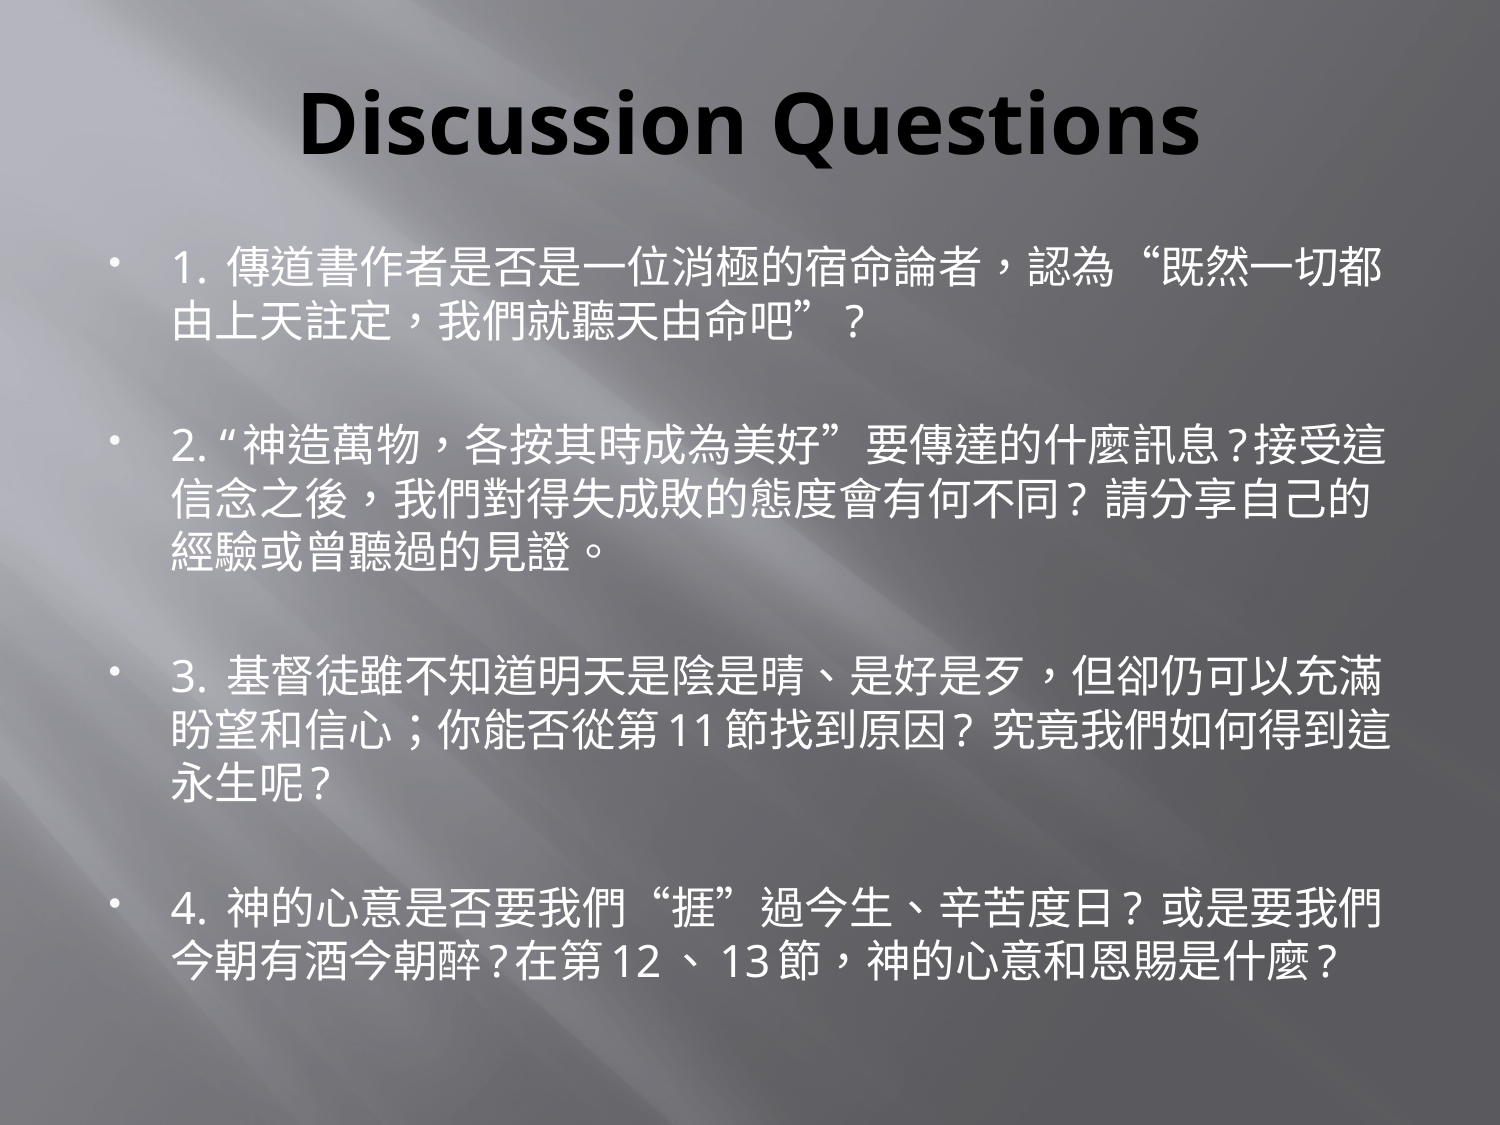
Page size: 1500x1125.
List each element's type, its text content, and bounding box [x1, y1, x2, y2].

title Discussion Questions [75, 45, 1425, 197]
list 1. 傳道書作者是否是一位消極的宿命論者，認為“既然一切都由上天註定，我們就聽天由命吧”? 2. “神造萬物，各按其時成為美好”要傳達的什麼訊息?接受這信念之後，我們對得失成敗的態度會有何不同? 請分享自己的經驗或曾聽過的見證。 3. 基督徒雖不知道明天是陰是晴、是好是歹，但卻仍可以充滿盼望和信心；你能否從第11節找到原因? 究竟我們如何得到這永生呢? 4. 神的心意是否要我們“捱”過今生、辛苦度日? 或是要我們今朝有酒今朝醉?在第12、13節，神的心意和恩賜是什麼? [75, 231, 1425, 1005]
